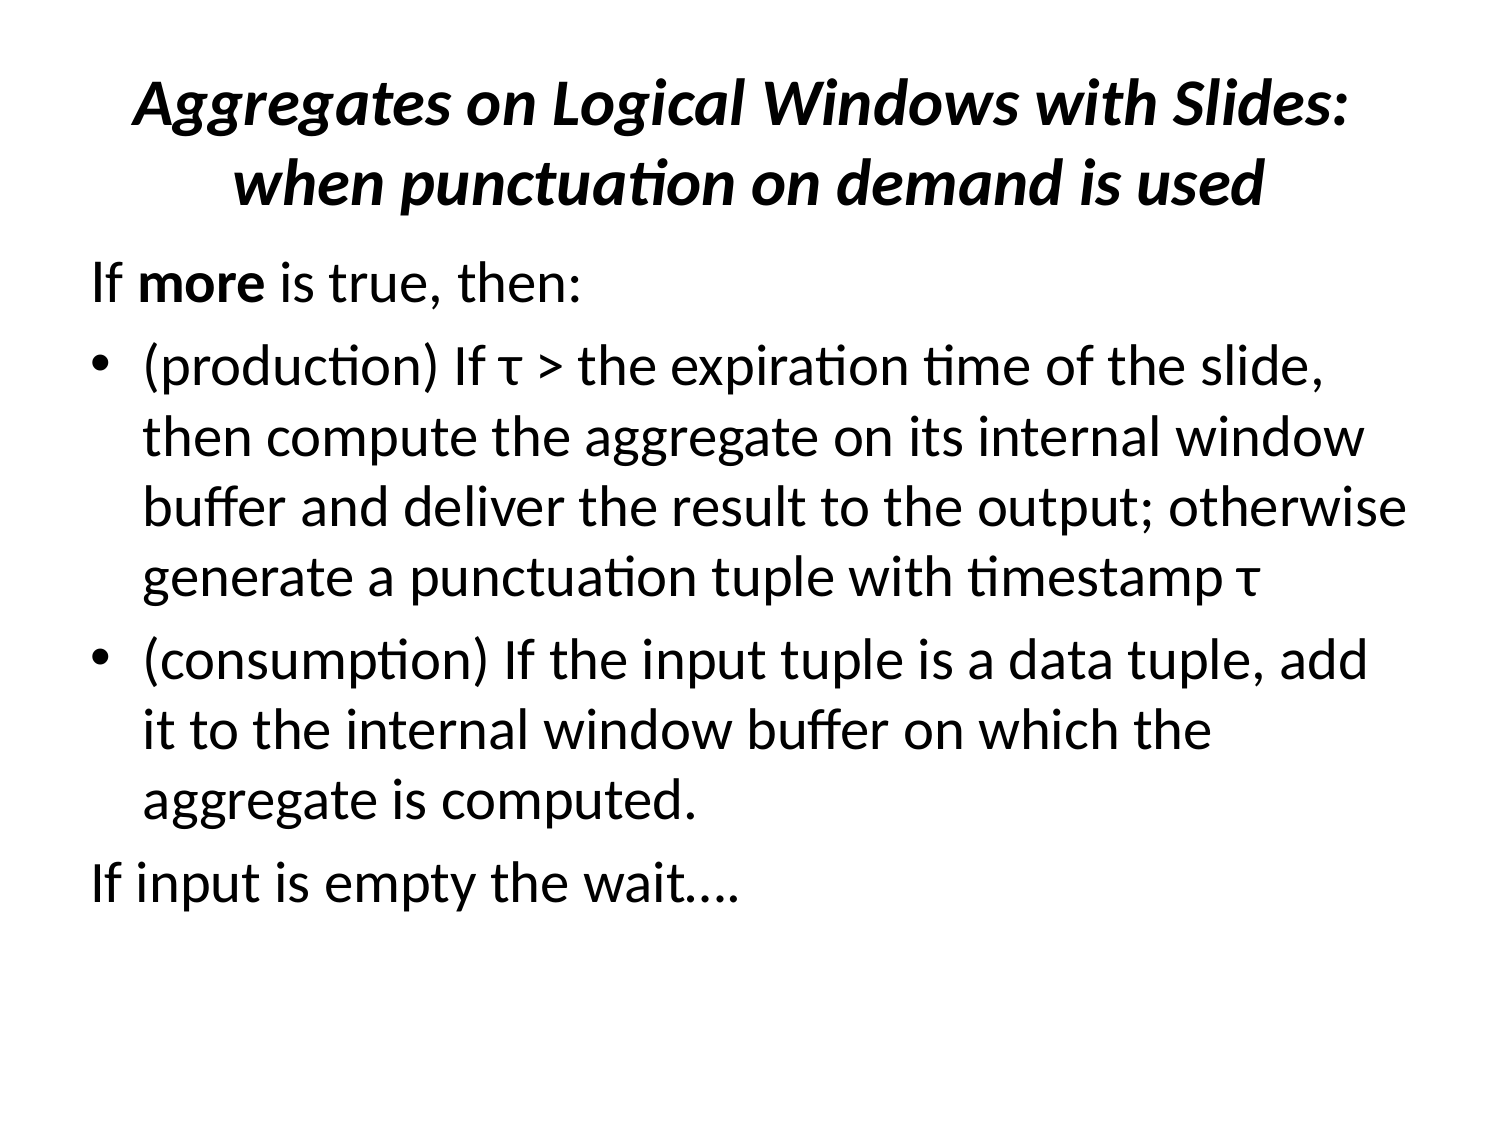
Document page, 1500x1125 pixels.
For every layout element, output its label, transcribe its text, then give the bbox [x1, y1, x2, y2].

list If more is true, then: (production) If τ > the expiration time of the slide, then compute the aggregate on its internal window buffer and deliver the result to the output; otherwise generate a punctuation tuple with timestamp τ (consumption) If the input tuple is a data tuple, add it to the internal window buffer on which the aggregate is computed. If input is empty the wait…. [75, 232, 1425, 975]
title Aggregates on Logical Windows with Slides: when punctuation on demand is used [75, 45, 1425, 232]
